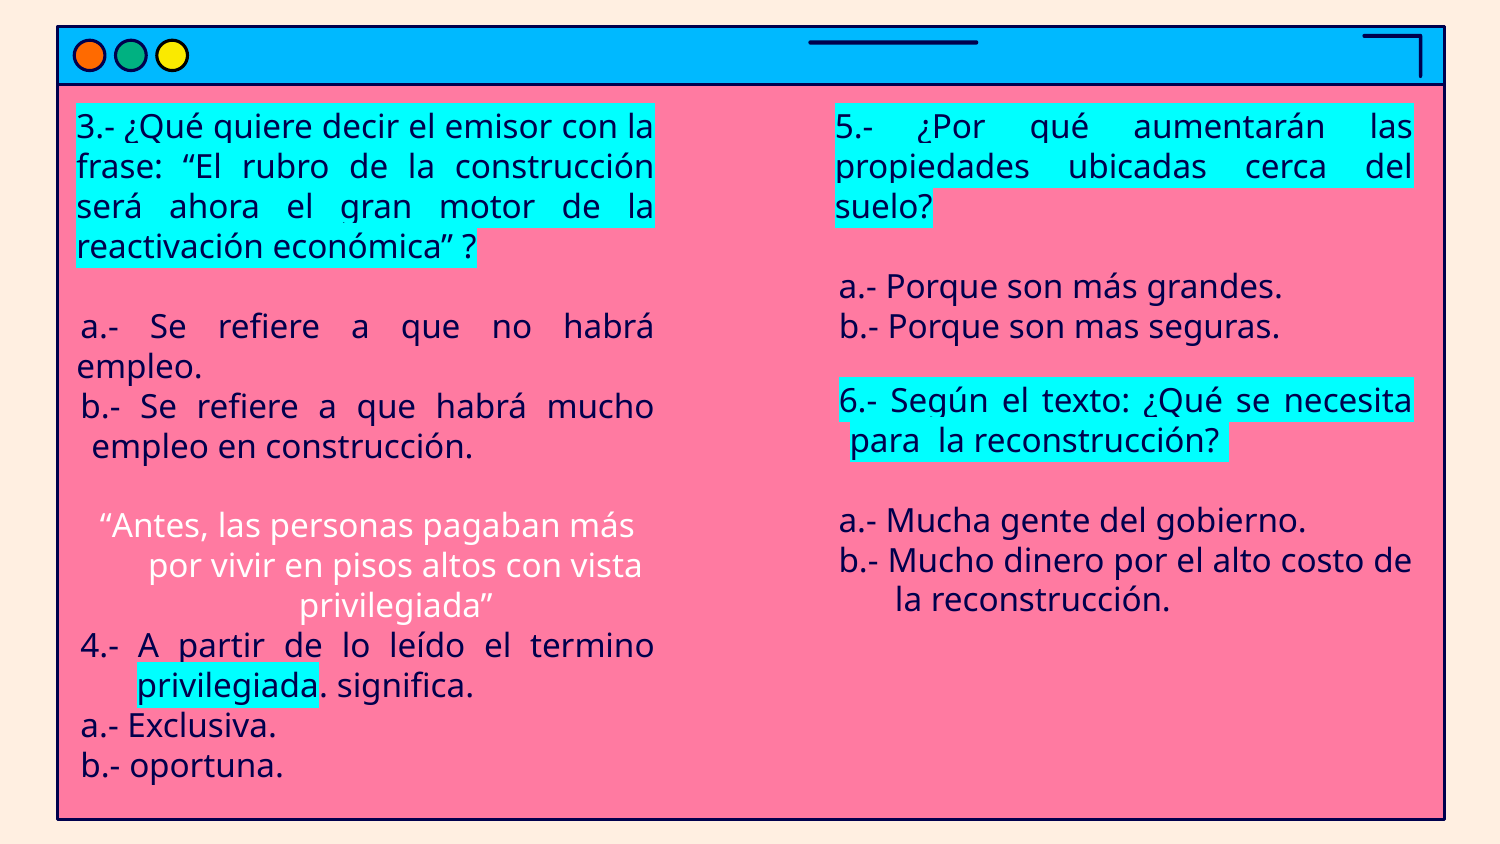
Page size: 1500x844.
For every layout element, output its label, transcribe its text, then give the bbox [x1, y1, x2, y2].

text_box 6.- Según el texto: ¿Qué se necesita para la reconstrucción? a.- Mucha gente del gobierno. b.- Mucho dinero por el alto costo de la reconstrucción. [804, 324, 1429, 662]
text_box 5.- ¿Por qué aumentarán las propiedades ubicadas cerca del suelo? a.- Porque son más grandes. b.- Porque son mas seguras. [804, 90, 1429, 324]
subtitle 3.- ¿Qué quiere decir el emisor con la frase: “El rubro de la construcción será ahora el gran motor de la reactivación económica” ? a.- Se refiere a que no habrá empleo. b.- Se refiere a que habrá mucho empleo en construcción. “Antes, las personas pagaban más por vivir en pisos altos con vista privilegiada” 4.- A partir de lo leído el termino privilegiada. significa. a.- Exclusiva. b.- oportuna. [46, 90, 671, 808]
